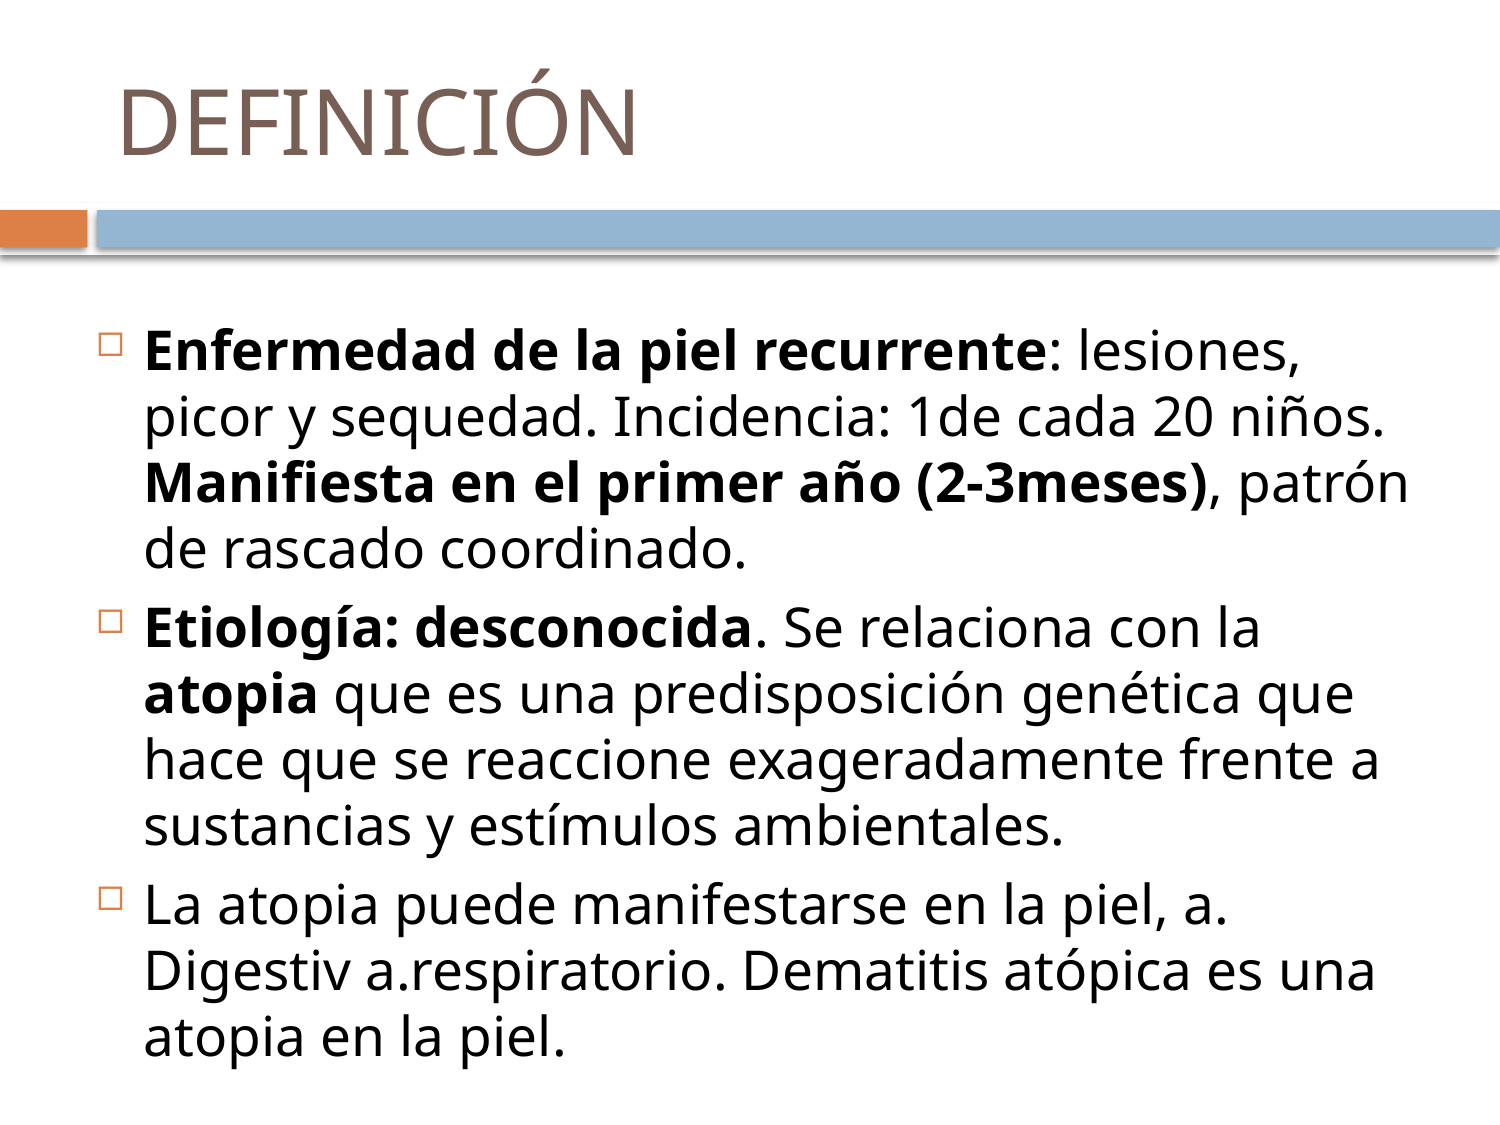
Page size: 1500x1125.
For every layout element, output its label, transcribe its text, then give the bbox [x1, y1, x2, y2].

title DEFINICIÓN [100, 37, 1438, 200]
list Enfermedad de la piel recurrente: lesiones, picor y sequedad. Incidencia: 1de cada 20 niños. Manifiesta en el primer año (2-3meses), patrón de rascado coordinado. Etiología: desconocida. Se relaciona con la atopia que es una predisposición genética que hace que se reaccione exageradamente frente a sustancias y estímulos ambientales. La atopia puede manifestarse en la piel, a. Digestiv a.respiratorio. Dematitis atópica es una atopia en la piel. [81, 308, 1438, 1078]
